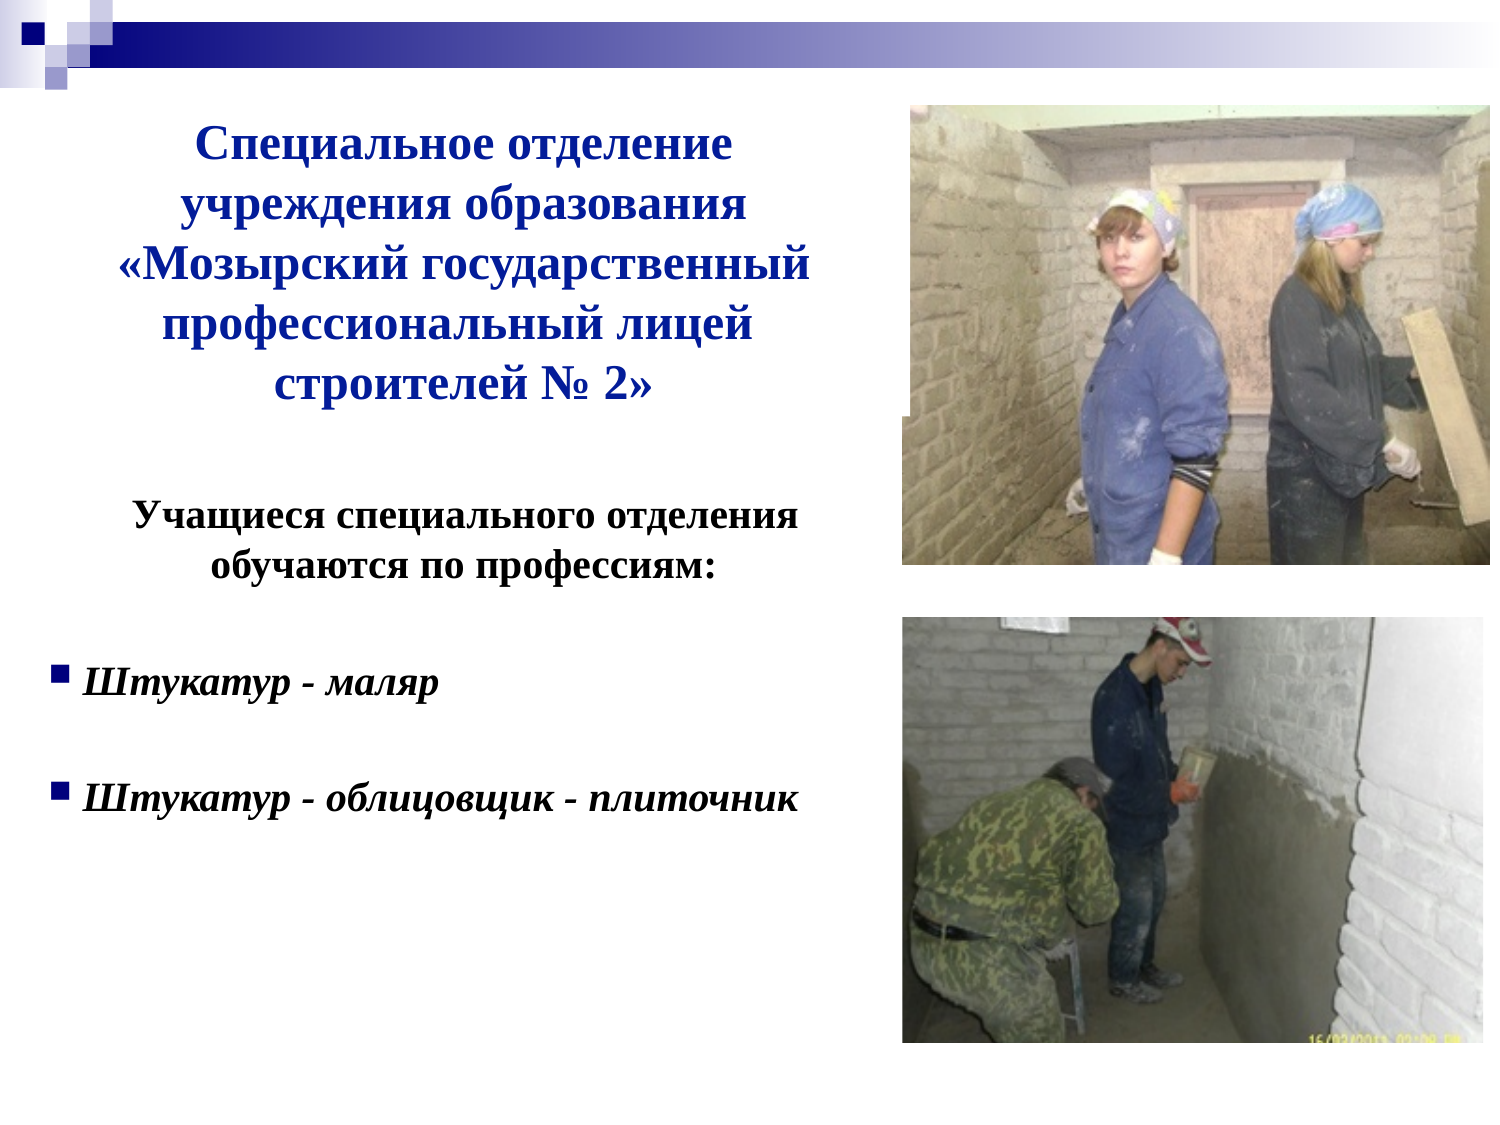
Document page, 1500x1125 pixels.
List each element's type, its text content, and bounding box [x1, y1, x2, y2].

list Учащиеся специального отделения обучаются по профессиям: Штукатур - маляр Штукатур - облицовщик - плиточник [31, 420, 897, 956]
text_box Специальное отделение учреждения образования «Мозырский государственный профессиональный лицей строителей № 2» [17, 101, 911, 417]
picture [902, 617, 1484, 1044]
picture [902, 105, 1490, 565]
